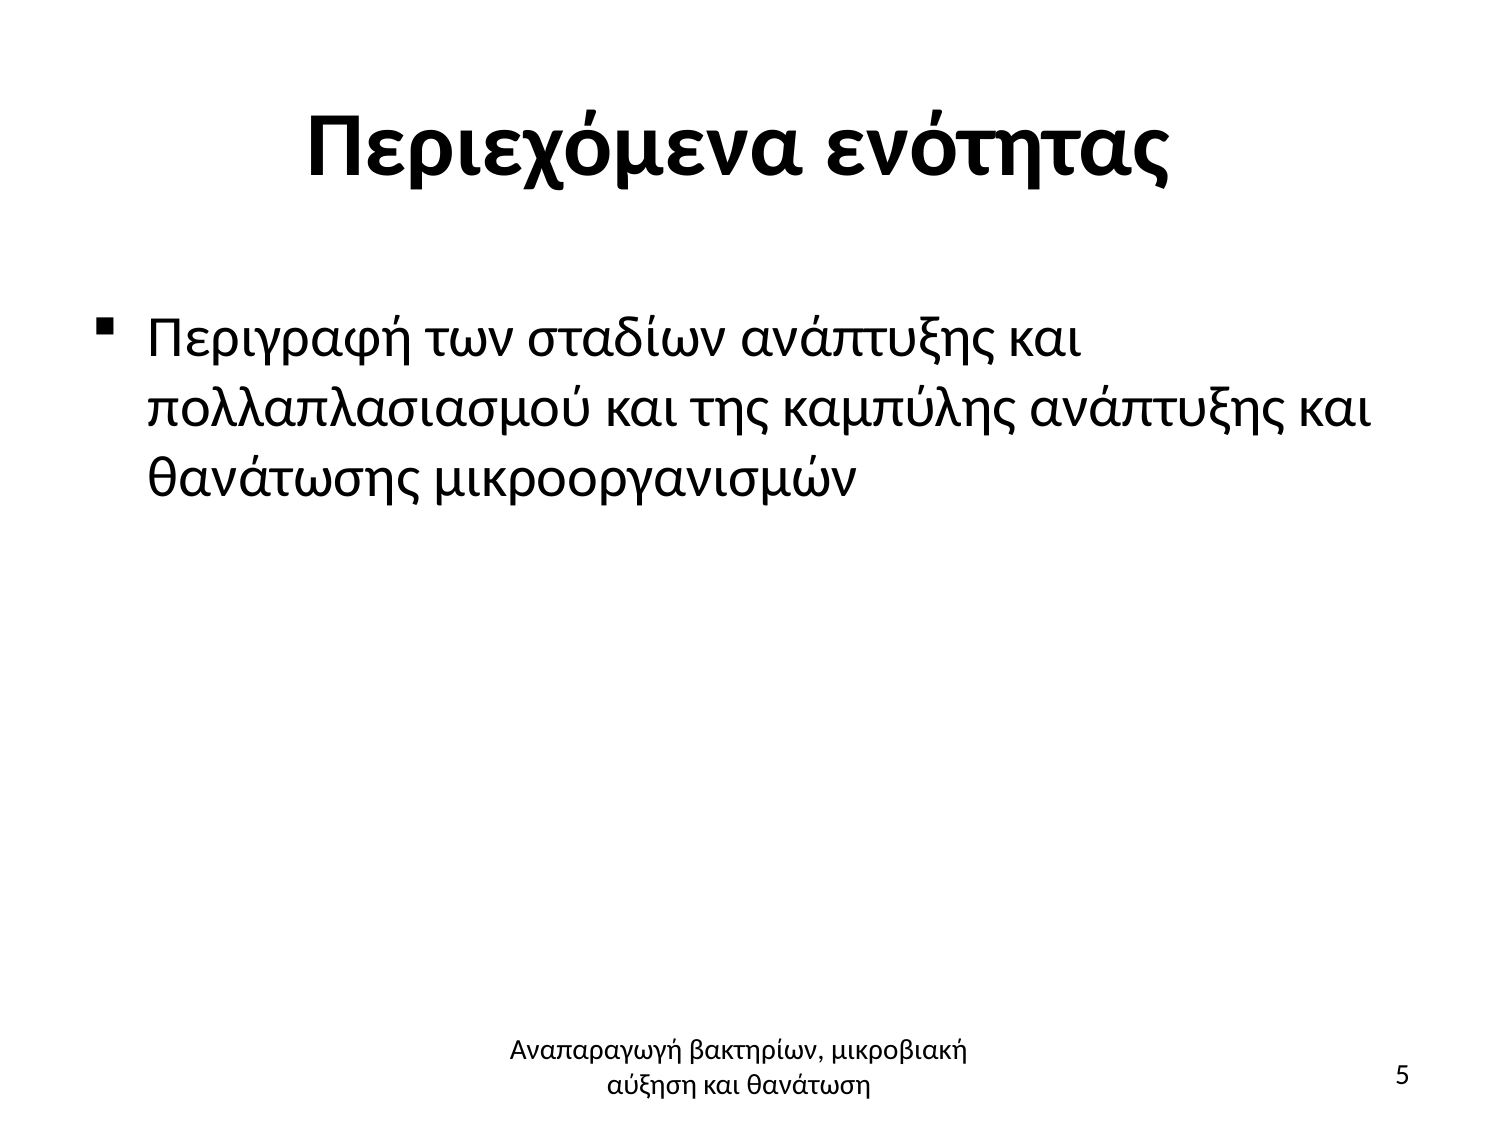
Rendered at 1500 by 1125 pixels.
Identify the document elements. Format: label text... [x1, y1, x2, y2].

title Περιεχόμενα ενότητας [64, 45, 1414, 233]
list Περιγραφή των σταδίων ανάπτυξης και πολλαπλασιασμού και της καμπύλης ανάπτυξης και θανάτωσης μικροοργανισμών [76, 290, 1424, 965]
slide_number 5 [1074, 1042, 1425, 1103]
text_box Αναπαραγωγή βακτηρίων, μικροβιακή αύξηση και θανάτωση [477, 1023, 1001, 1106]
